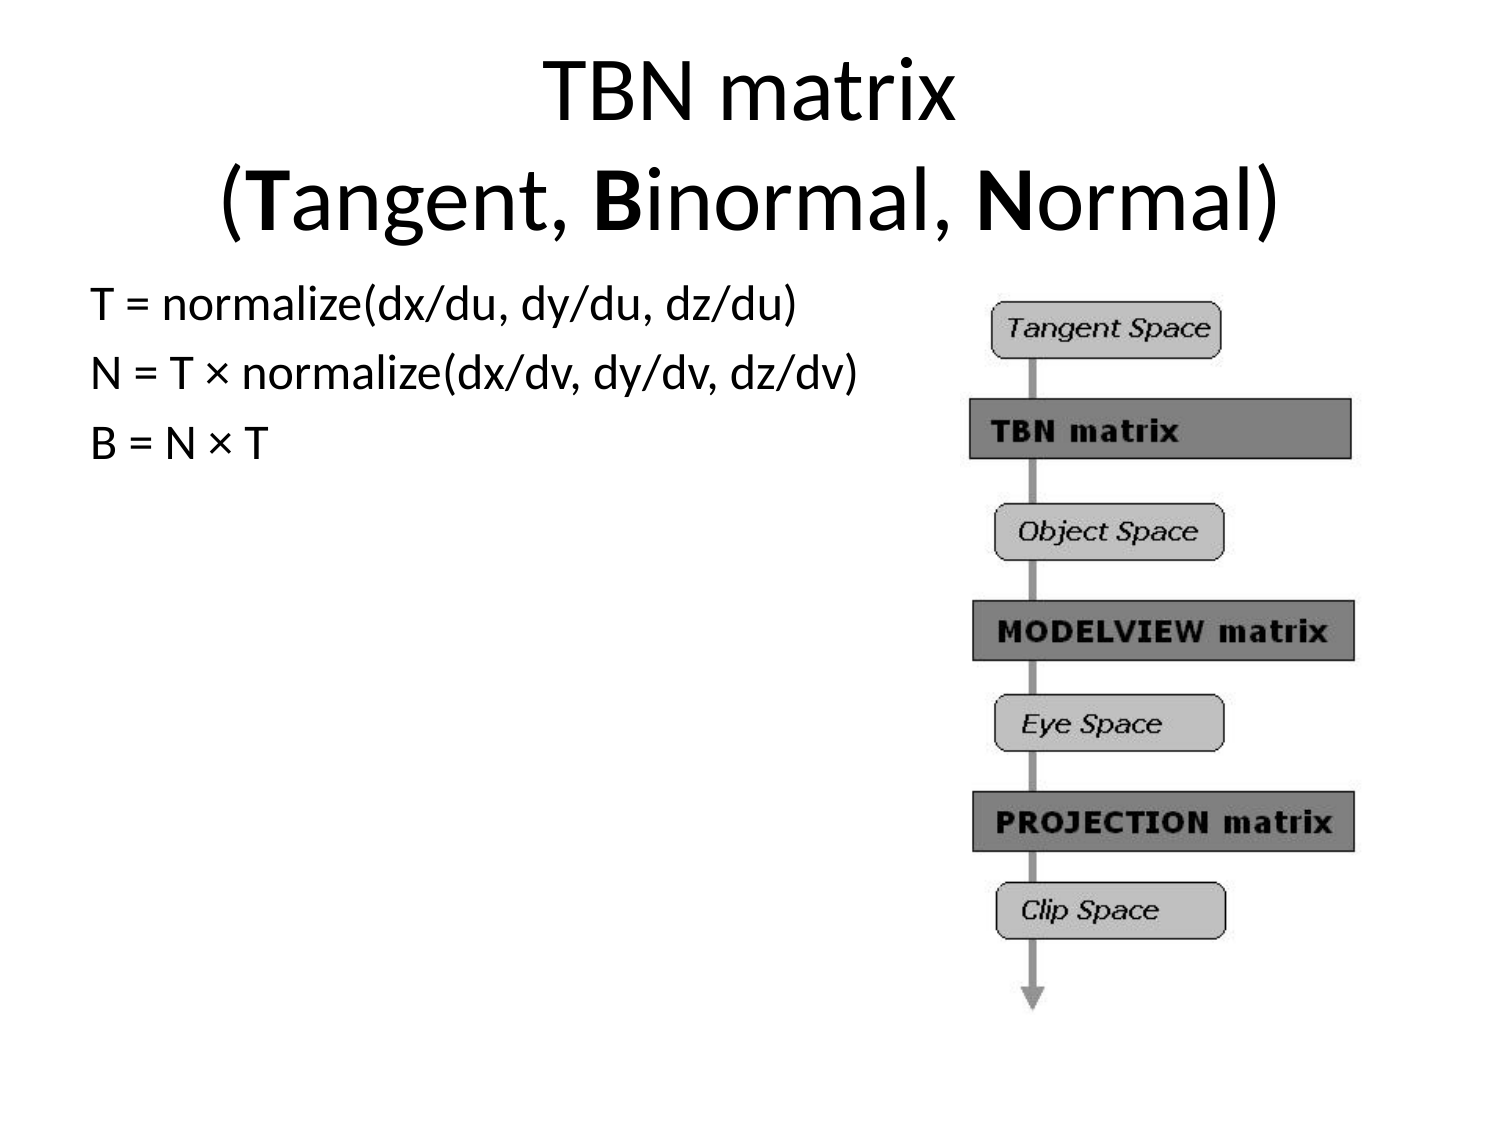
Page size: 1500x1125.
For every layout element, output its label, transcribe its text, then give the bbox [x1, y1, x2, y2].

picture [960, 292, 1363, 1016]
title TBN matrix (Tangent, Binormal, Normal) [75, 45, 1425, 233]
list T = normalize(dx/du, dy/du, dz/du) N = T × normalize(dx/dv, dy/dv, dz/dv) B = N × T [75, 262, 1425, 1005]
